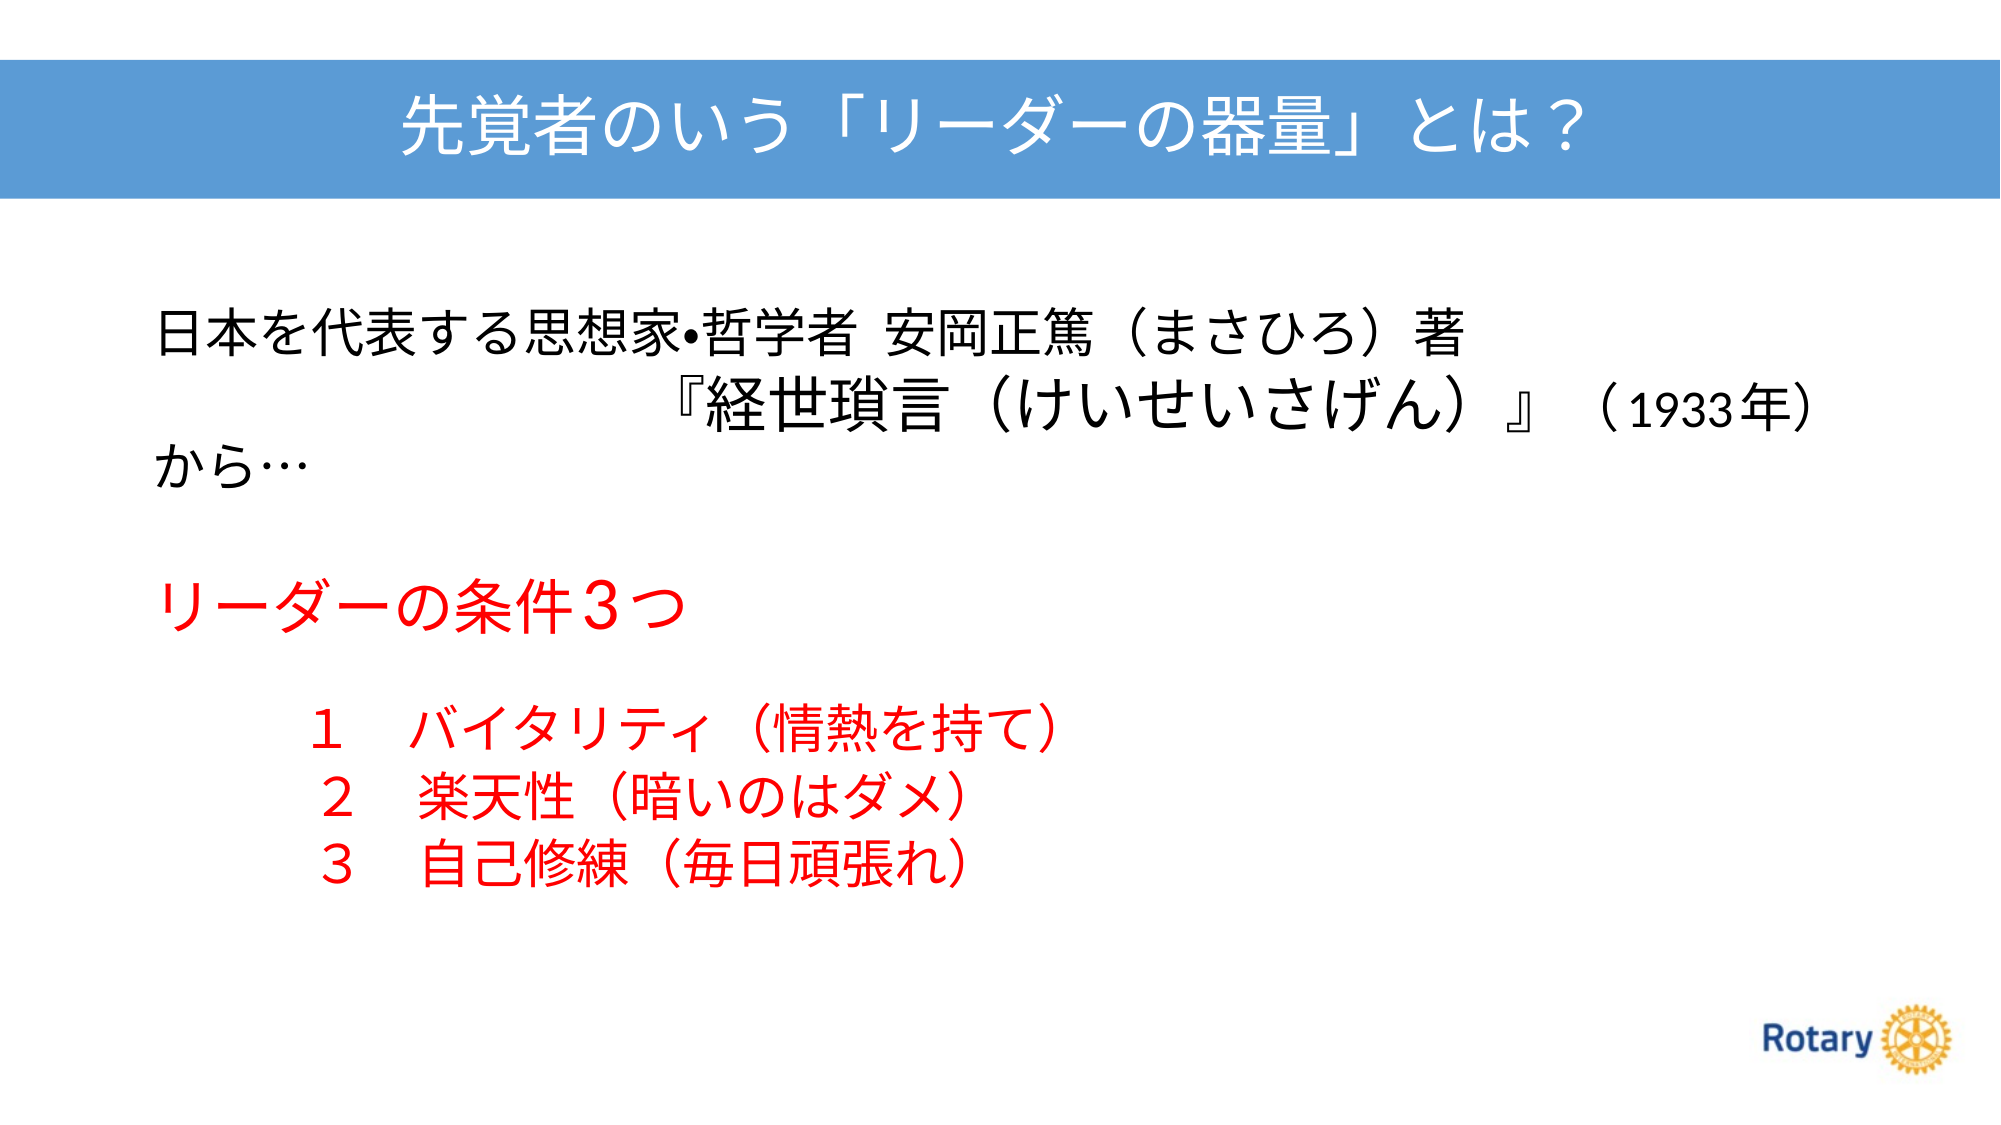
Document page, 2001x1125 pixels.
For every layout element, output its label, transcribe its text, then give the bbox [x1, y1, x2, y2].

picture [1749, 955, 1967, 1125]
title 先覚者のいう「リーダーの器量」とは？ [0, 59, 2000, 199]
list 日本を代表する思想家・哲学者 安岡正篤（まさひろ）著 『経世瑣言（けいせいさげん）』（1933年）から… リーダーの条件3つ １ バイタリティ（情熱を持て） ２ 楽天性（暗いのはダメ） ３ 自己修練（毎日頑張れ） [137, 299, 1863, 1014]
